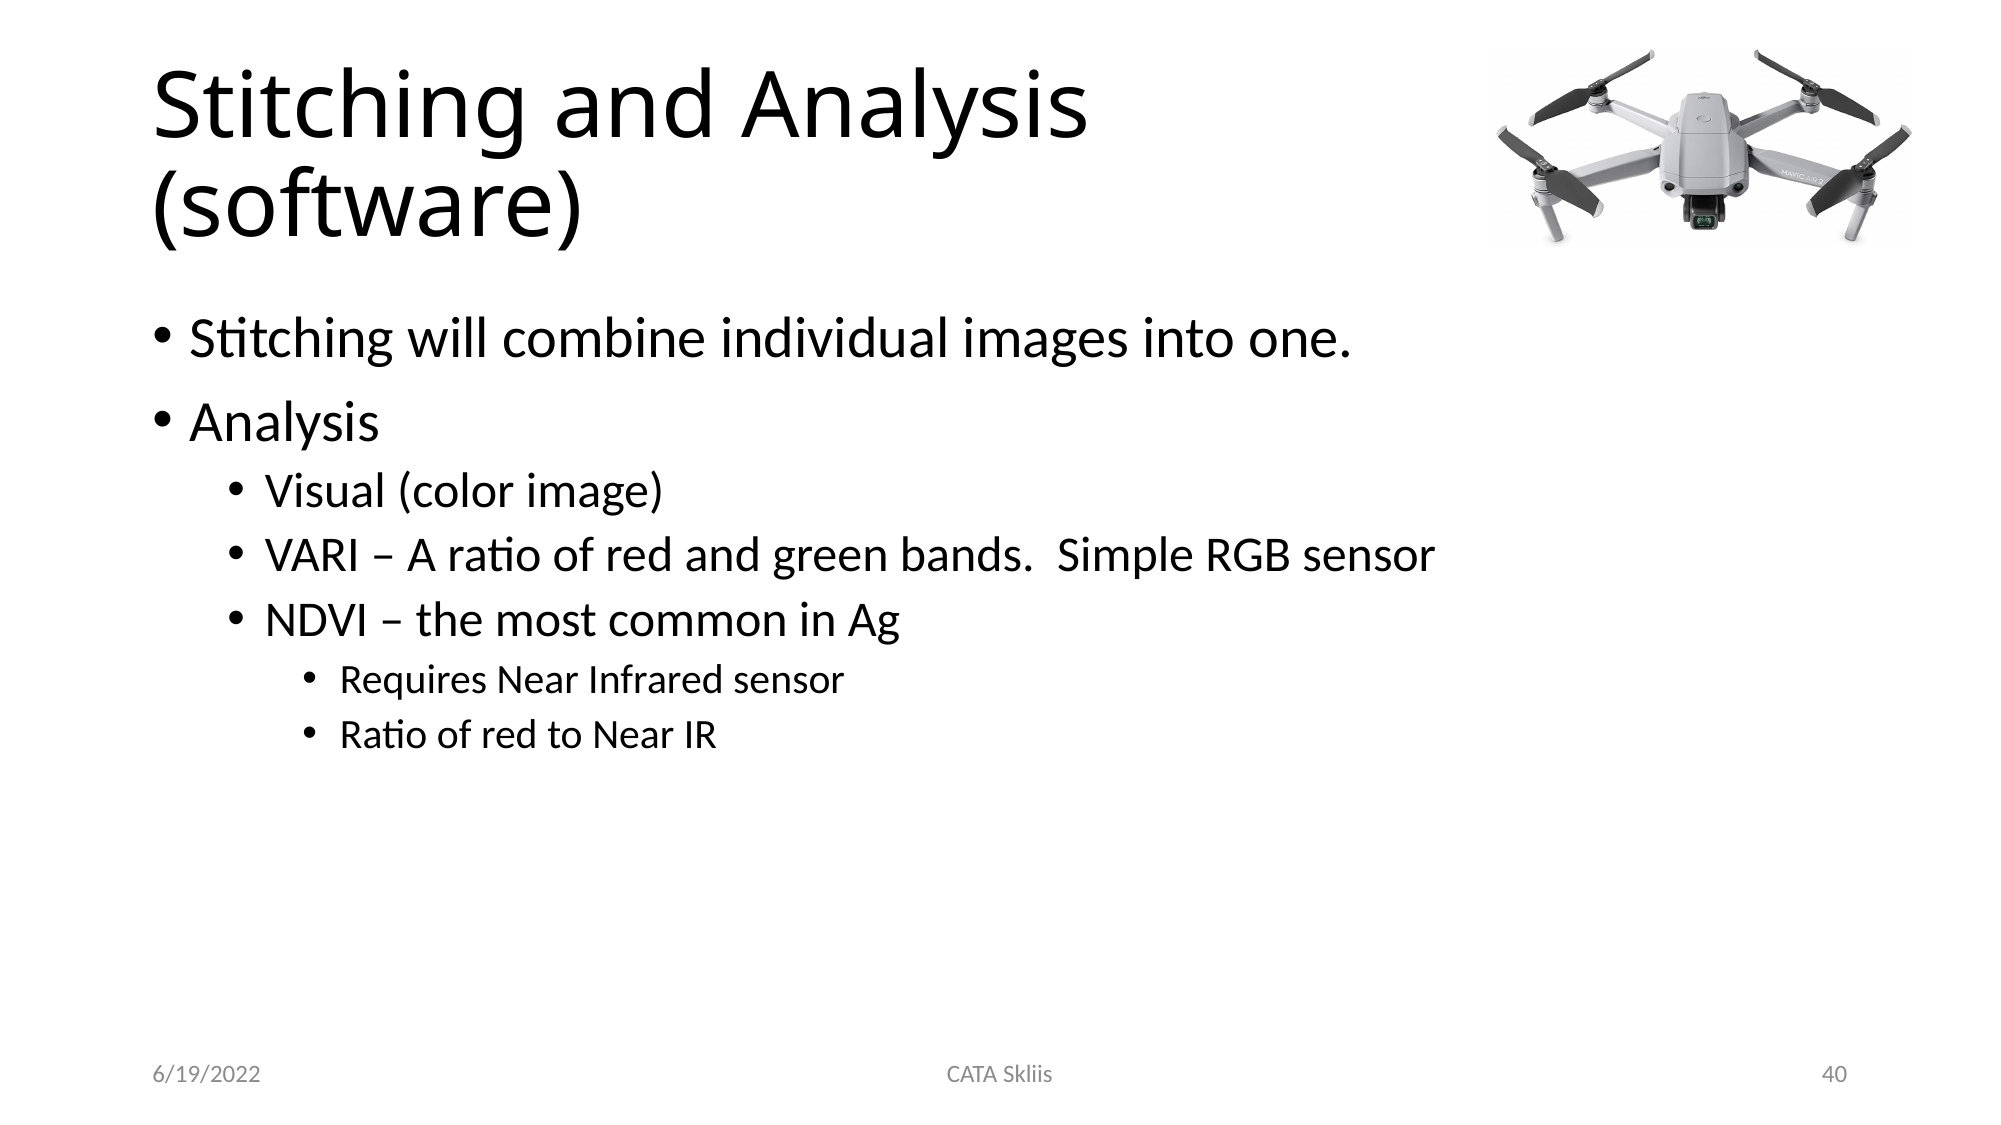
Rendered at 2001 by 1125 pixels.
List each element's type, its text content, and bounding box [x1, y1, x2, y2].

slide_number 40 [1412, 1042, 1863, 1103]
list Stitching will combine individual images into one. Analysis Visual (color image) VARI – A ratio of red and green bands. Simple RGB sensor NDVI – the most common in Ag Requires Near Infrared sensor Ratio of red to Near IR [137, 299, 1863, 1014]
title Stitching and Analysis (software) [137, 48, 1459, 267]
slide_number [137, 1042, 588, 1103]
picture [1495, 48, 1913, 247]
footer CATA Skliis [662, 1042, 1338, 1103]
